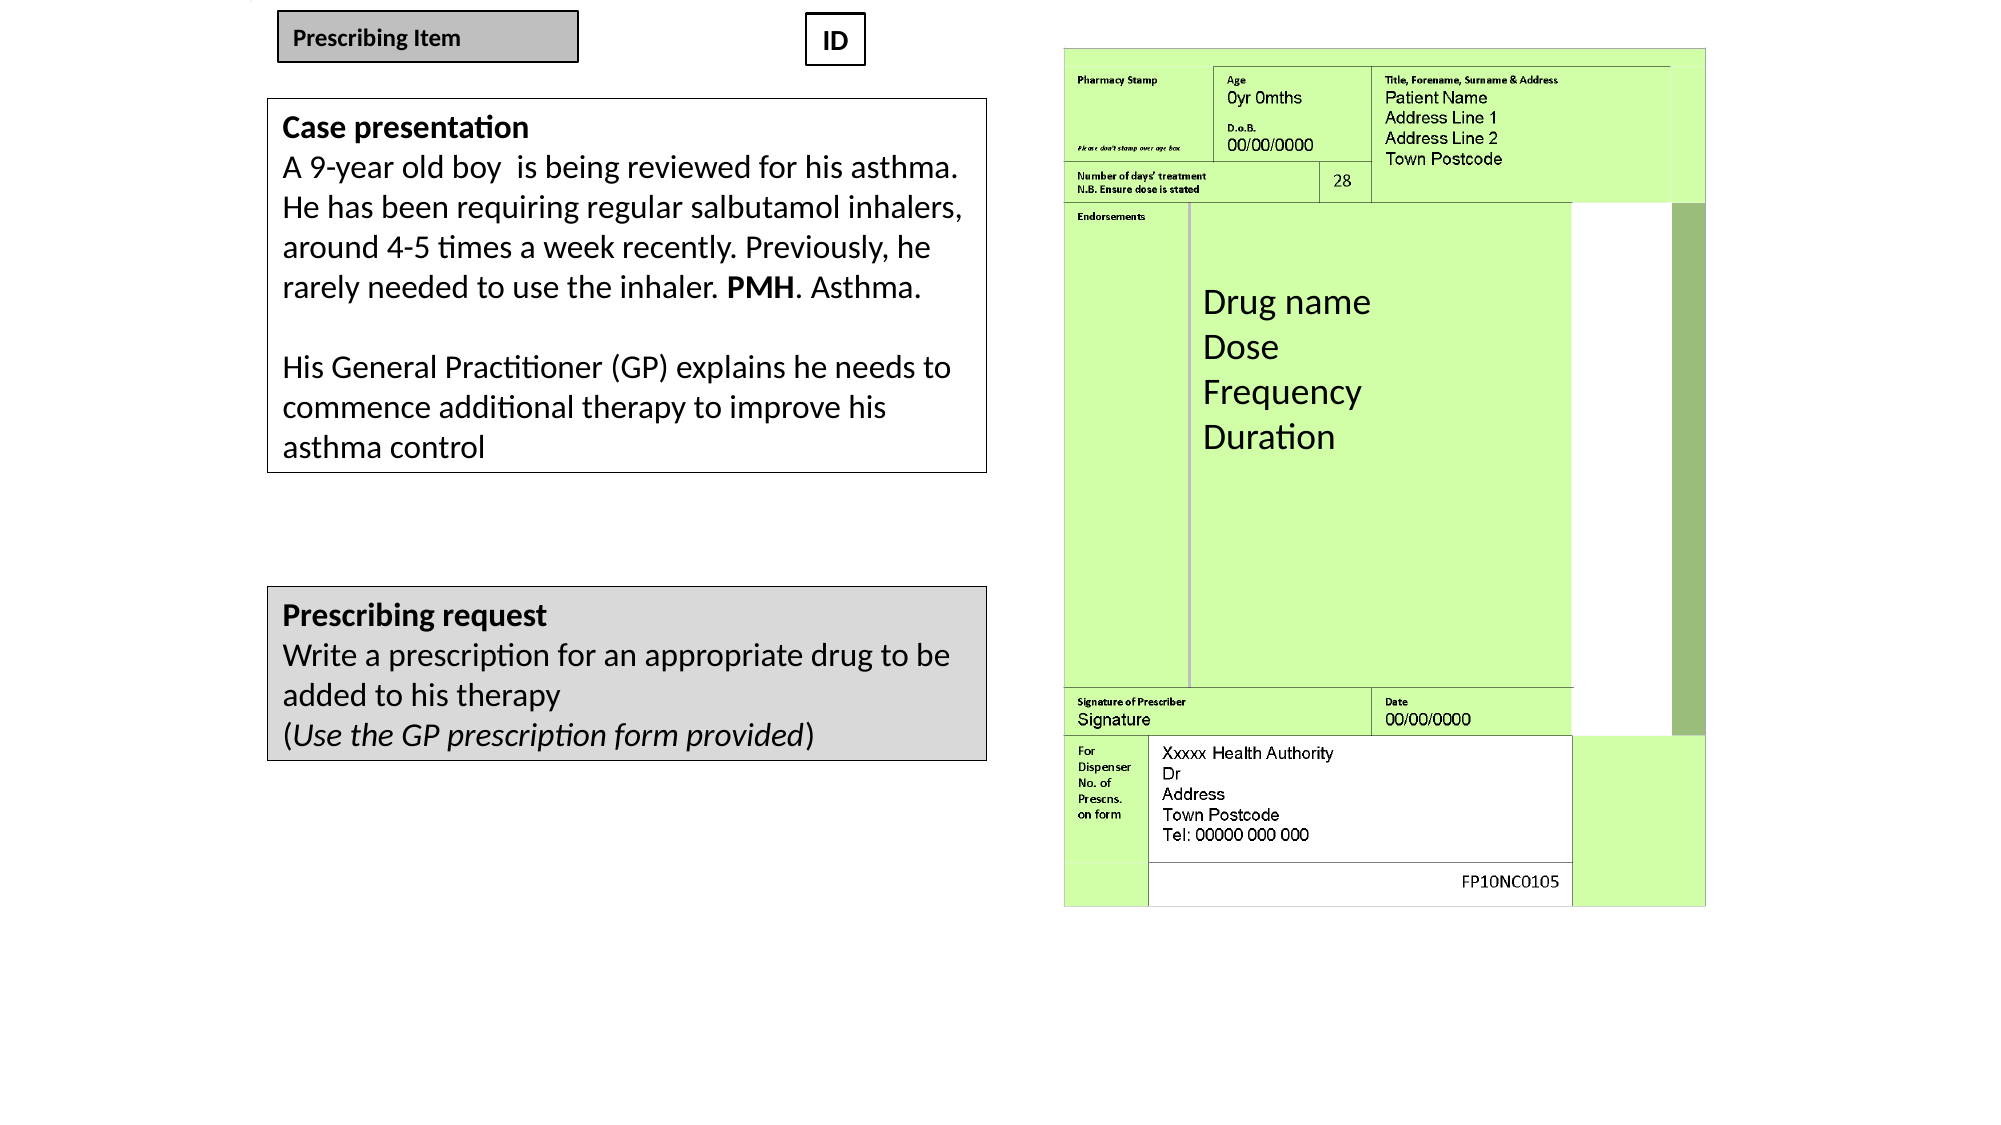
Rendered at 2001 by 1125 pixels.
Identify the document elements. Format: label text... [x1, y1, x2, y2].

text_box Case presentation A 9-year old boy is being reviewed for his asthma. He has been requiring regular salbutamol inhalers, around 4-5 times a week recently. Previously, he rarely needed to use the inhaler. PMH. Asthma. His General Practitioner (GP) explains he needs to commence additional therapy to improve his asthma control [267, 98, 987, 473]
text_box Prescribing request Write a prescription for an appropriate drug to be added to his therapy (Use the GP prescription form provided) [267, 586, 987, 761]
text_box ID [806, 13, 866, 65]
text_box Prescribing Item [278, 11, 579, 63]
picture [1058, 40, 1709, 913]
